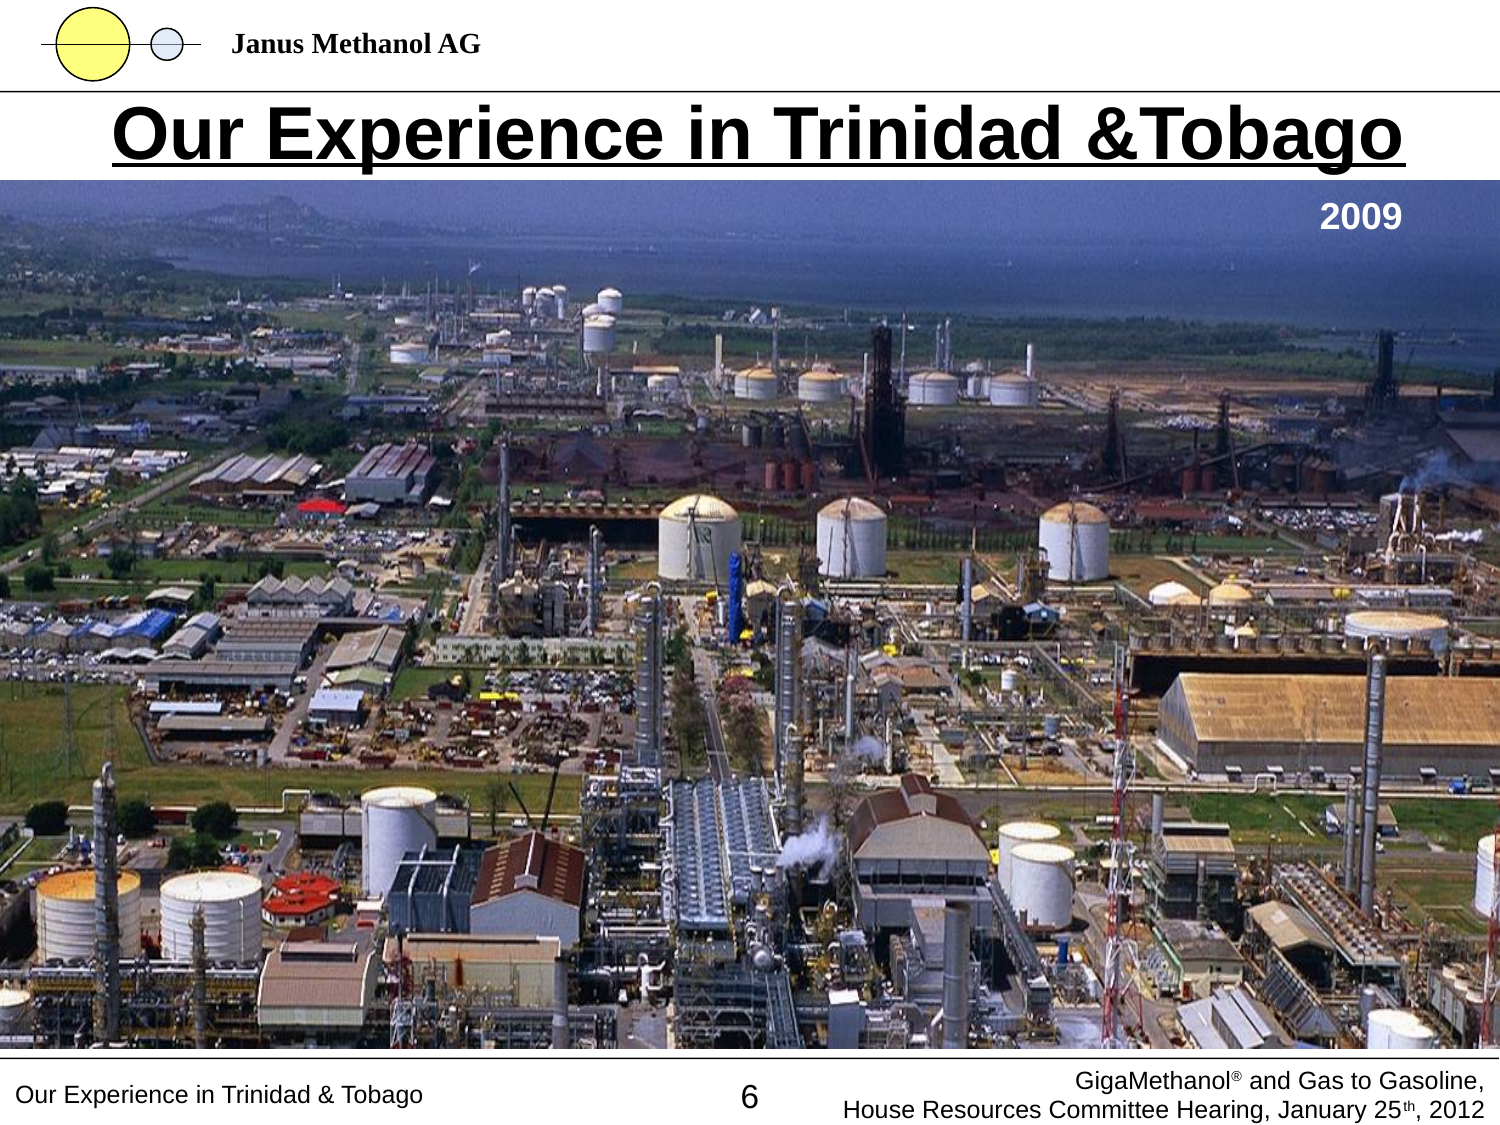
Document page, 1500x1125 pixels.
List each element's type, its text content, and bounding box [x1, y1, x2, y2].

text_box Our Experience in Trinidad &Tobago [32, 76, 1486, 177]
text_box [0, 179, 1500, 1049]
slide_number Our Experience in Trinidad & Tobago [0, 1065, 591, 1122]
slide_number 6 [667, 1065, 833, 1125]
